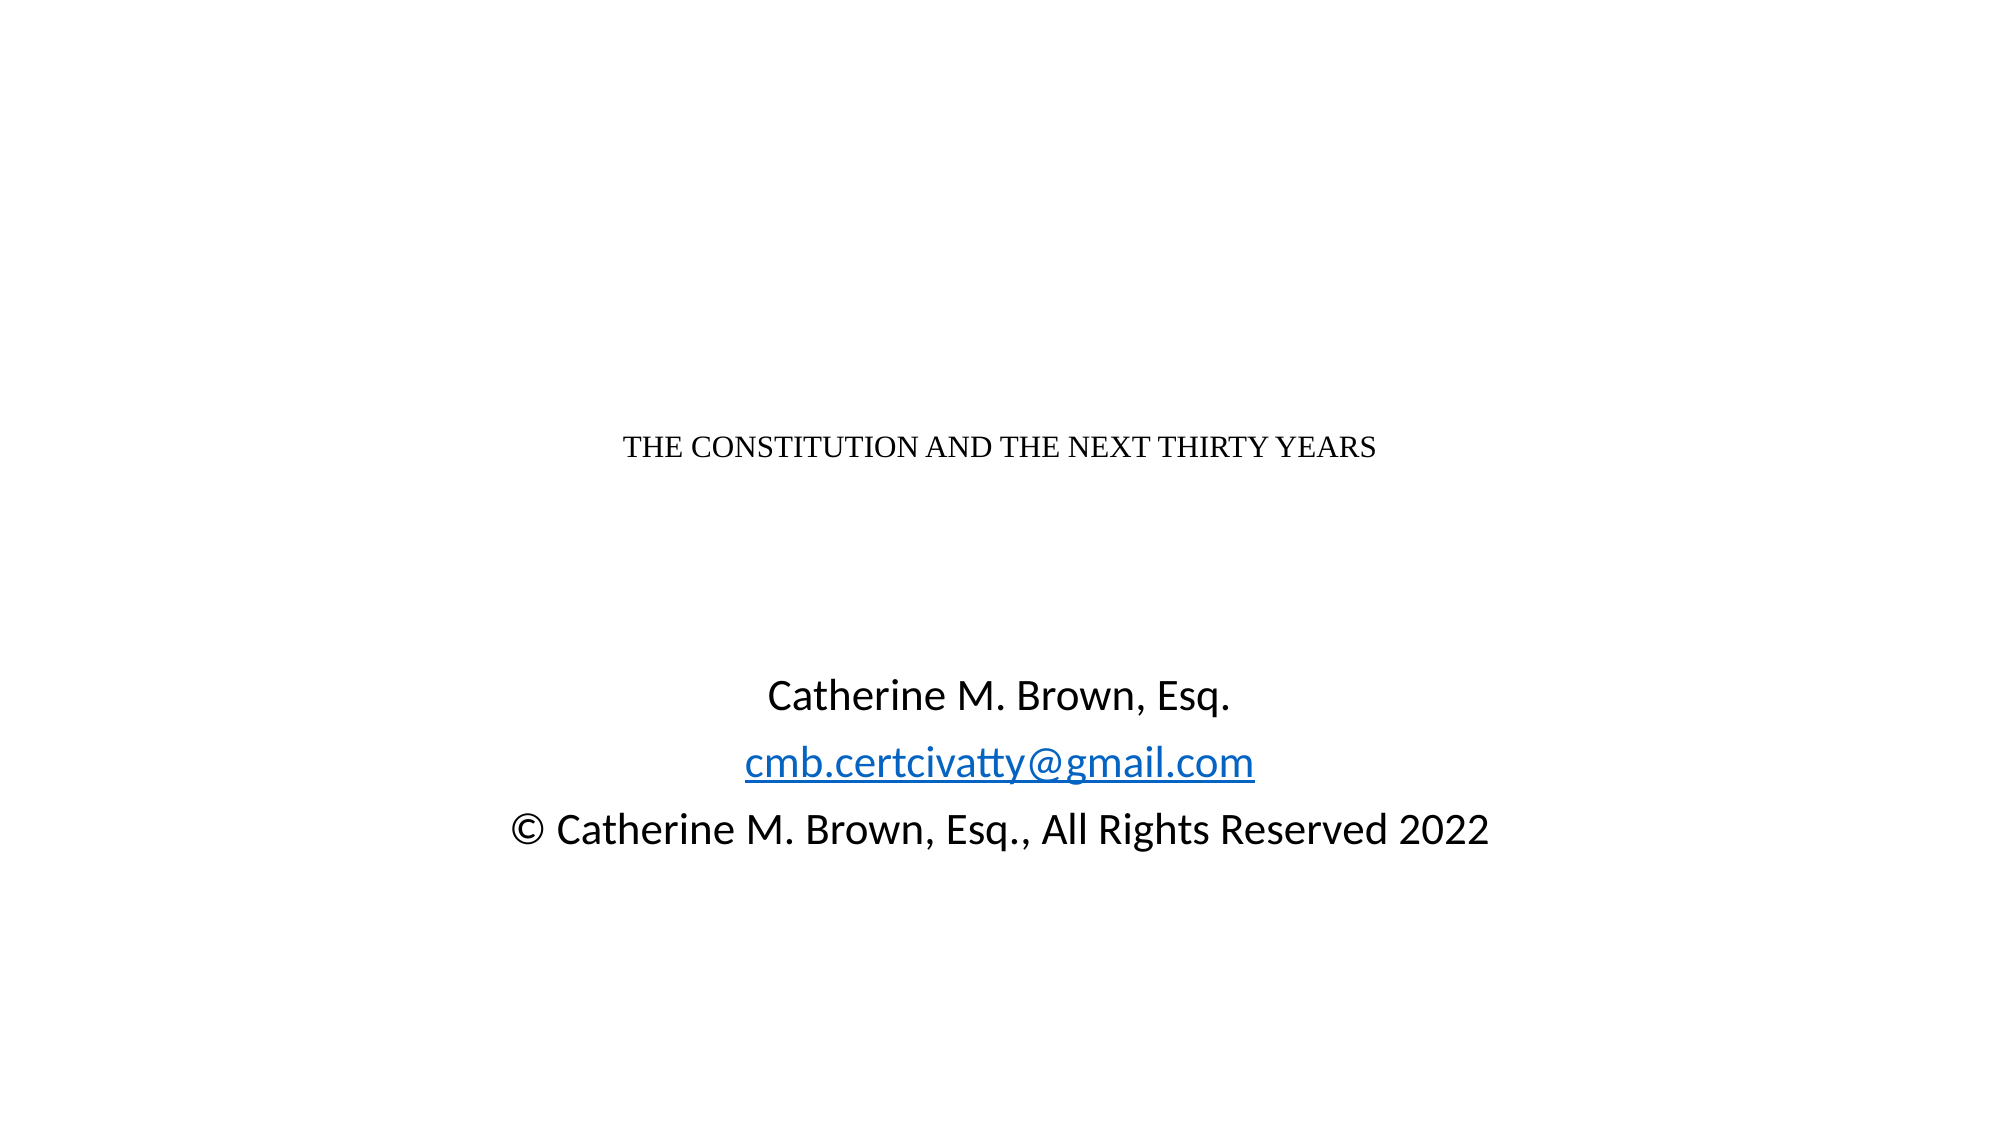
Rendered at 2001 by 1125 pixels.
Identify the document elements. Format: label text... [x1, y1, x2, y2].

subtitle Catherine M. Brown, Esq. cmb.certcivatty@gmail.com © Catherine M. Brown, Esq., All Rights Reserved 2022 [249, 590, 1750, 863]
title THE CONSTITUTION AND THE NEXT THIRTY YEARS [249, 184, 1750, 576]
